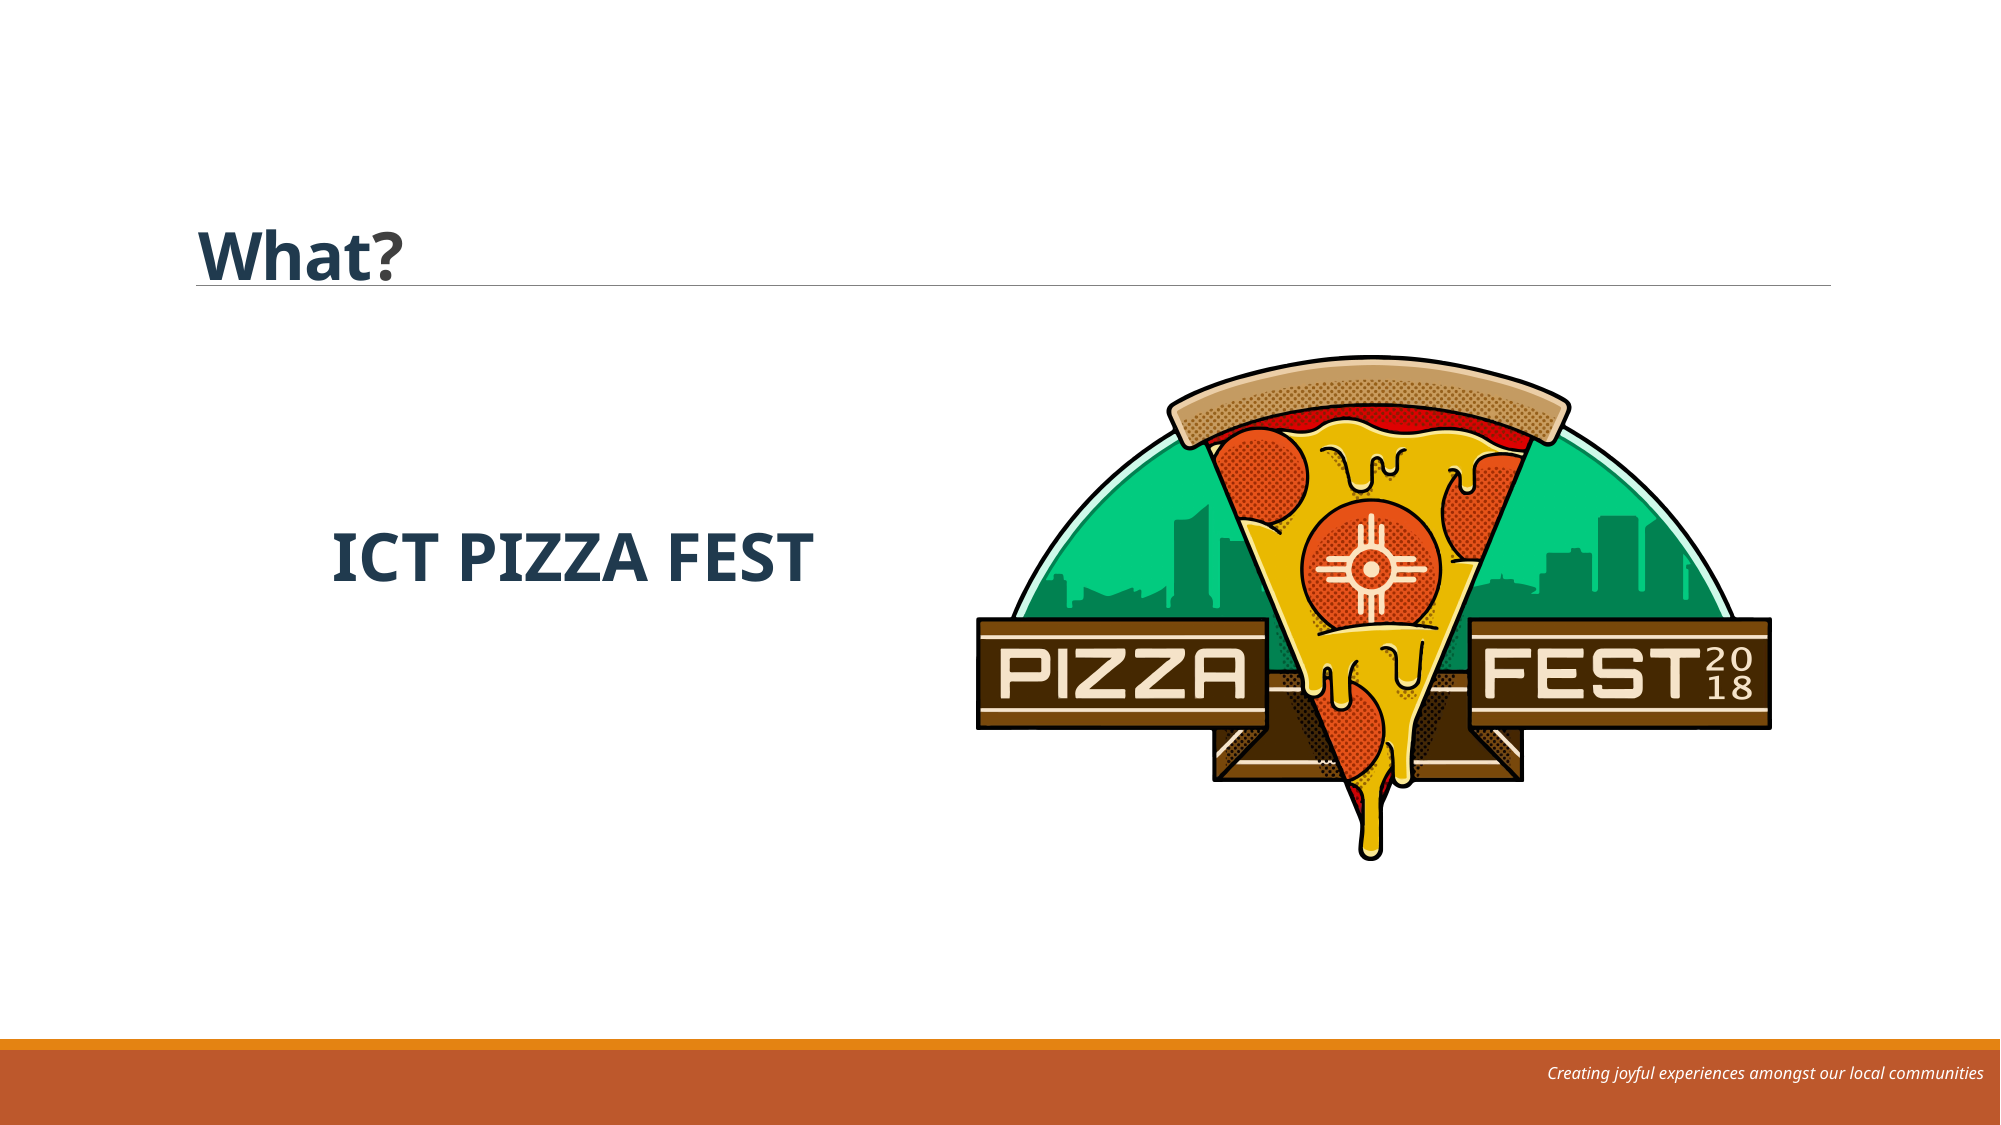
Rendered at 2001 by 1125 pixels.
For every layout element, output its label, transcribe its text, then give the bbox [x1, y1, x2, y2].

picture [975, 355, 1772, 861]
title What? [183, 199, 481, 302]
footer Creating joyful experiences amongst our local communities [1476, 1042, 2000, 1103]
text_box ICT PIZZA FEST [317, 516, 837, 609]
